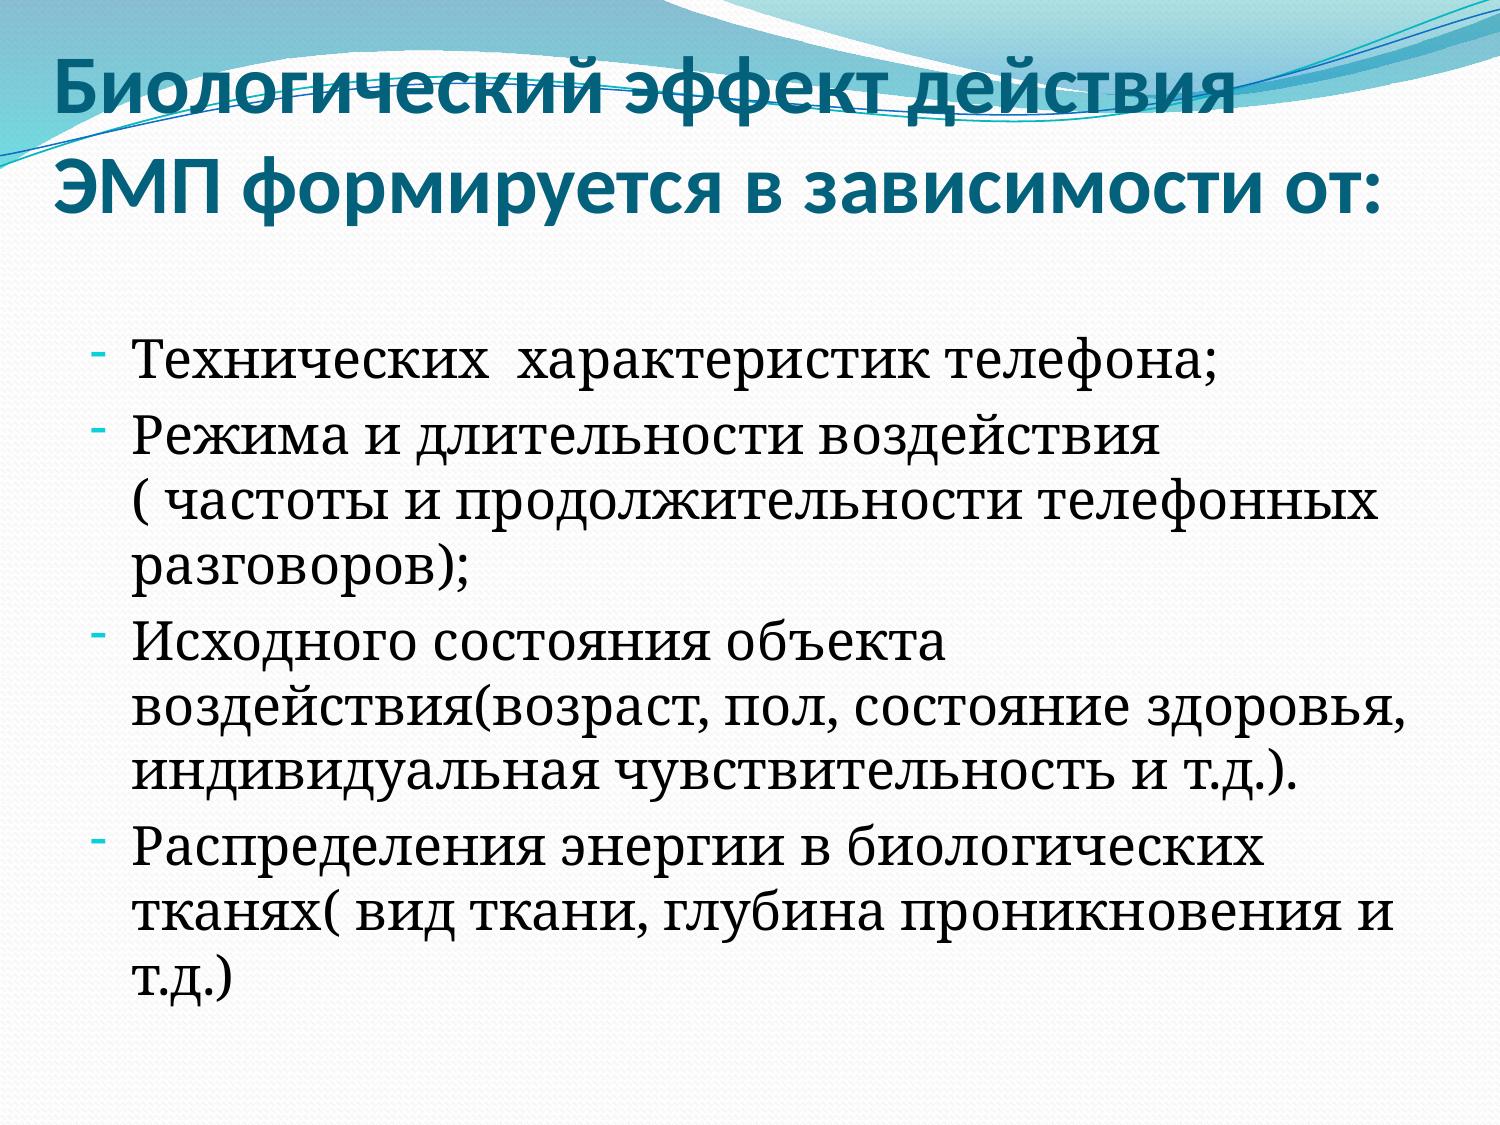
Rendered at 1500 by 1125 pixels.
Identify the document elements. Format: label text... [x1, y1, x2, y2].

list Технических характеристик телефона; Режима и длительности воздействия ( частоты и продолжительности телефонных разговоров); Исходного состояния объекта воздействия(возраст, пол, состояние здоровья, индивидуальная чувствительность и т.д.). Распределения энергии в биологических тканях( вид ткани, глубина проникновения и т.д.) [75, 317, 1425, 1038]
title Биологический эффект действия ЭМП формируется в зависимости от: [53, 42, 1404, 231]
